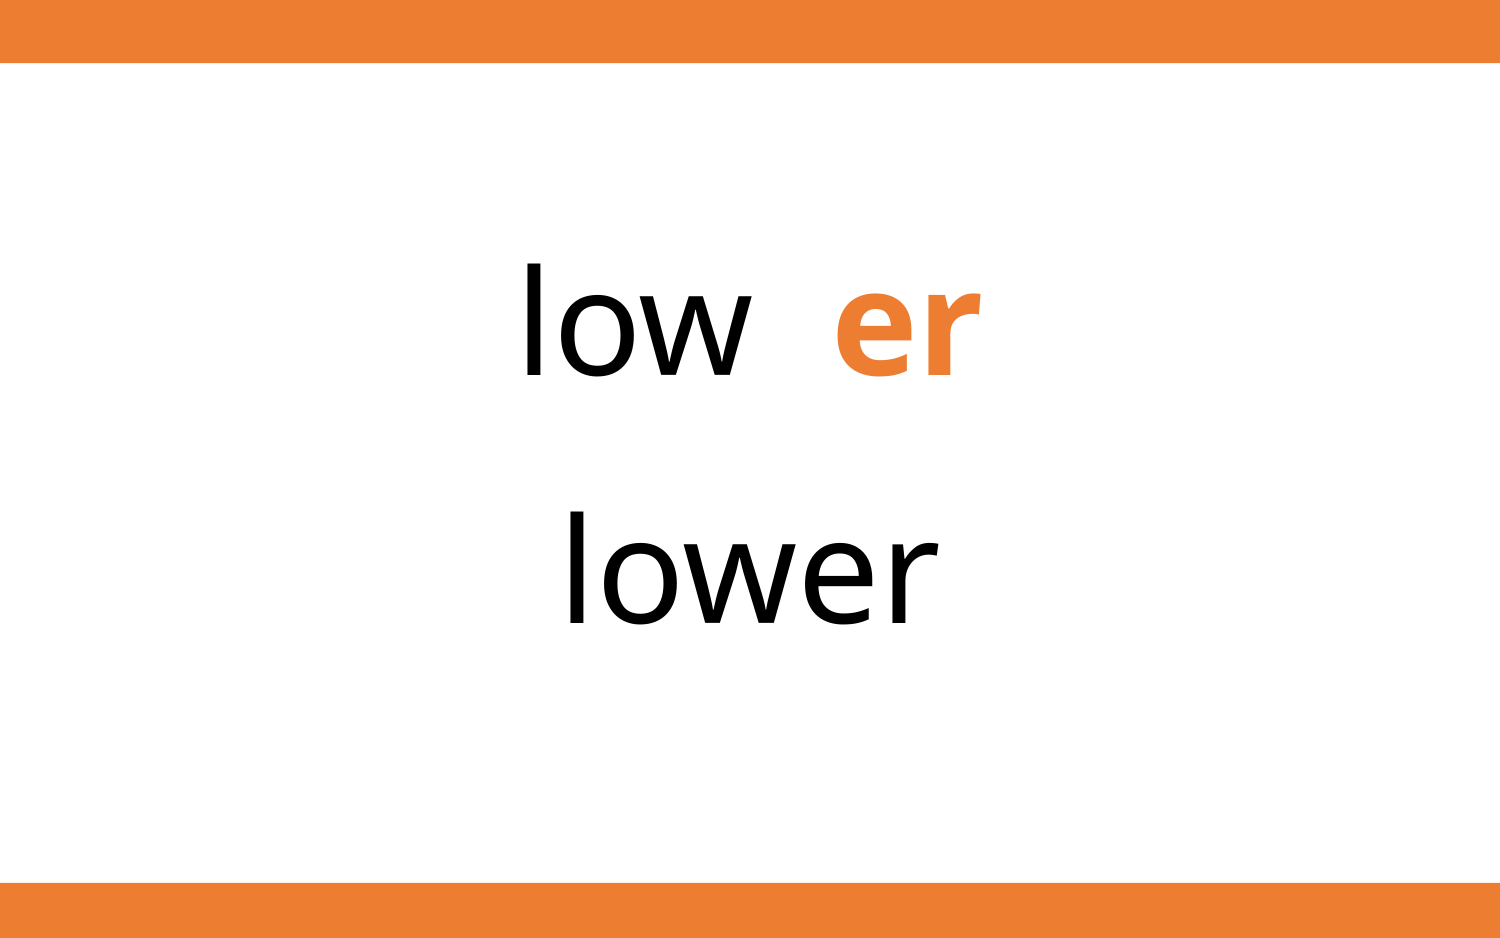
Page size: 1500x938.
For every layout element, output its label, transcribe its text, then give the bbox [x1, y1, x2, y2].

text_box [0, 0, 1500, 64]
text_box lower [0, 489, 1500, 664]
text_box [0, 882, 1500, 938]
text_box low er [0, 240, 1500, 415]
